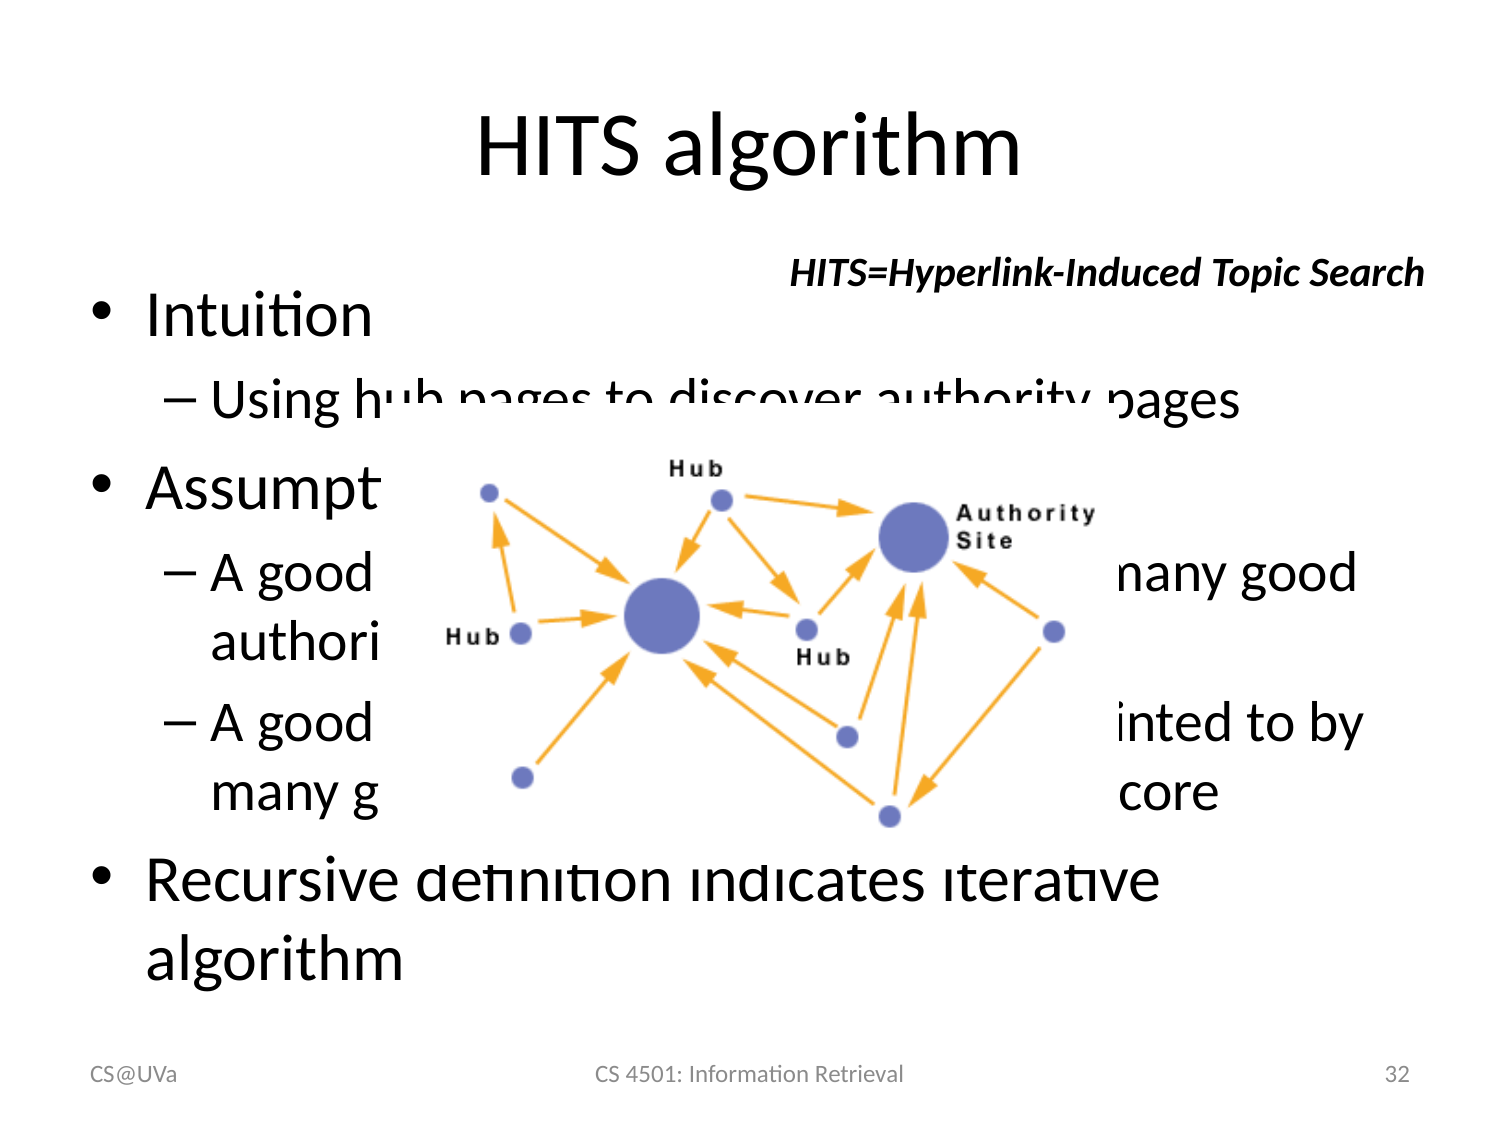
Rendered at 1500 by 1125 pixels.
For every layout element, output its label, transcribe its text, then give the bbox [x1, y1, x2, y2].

slide_number 32 [1074, 1042, 1425, 1103]
picture [380, 402, 1119, 865]
text_box HITS=Hyperlink-Induced Topic Search [774, 237, 1450, 303]
title HITS algorithm [75, 45, 1425, 233]
footer CS 4501: Information Retrieval [512, 1042, 988, 1103]
slide_number CS@UVa [75, 1042, 425, 1103]
list Intuition Using hub pages to discover authority pages Assumption A good hub page is one that points to many good authorities -> a hub score A good authority page is one that is pointed to by many good hub pages -> an authority score Recursive definition indicates iterative algorithm [75, 262, 1425, 1005]
